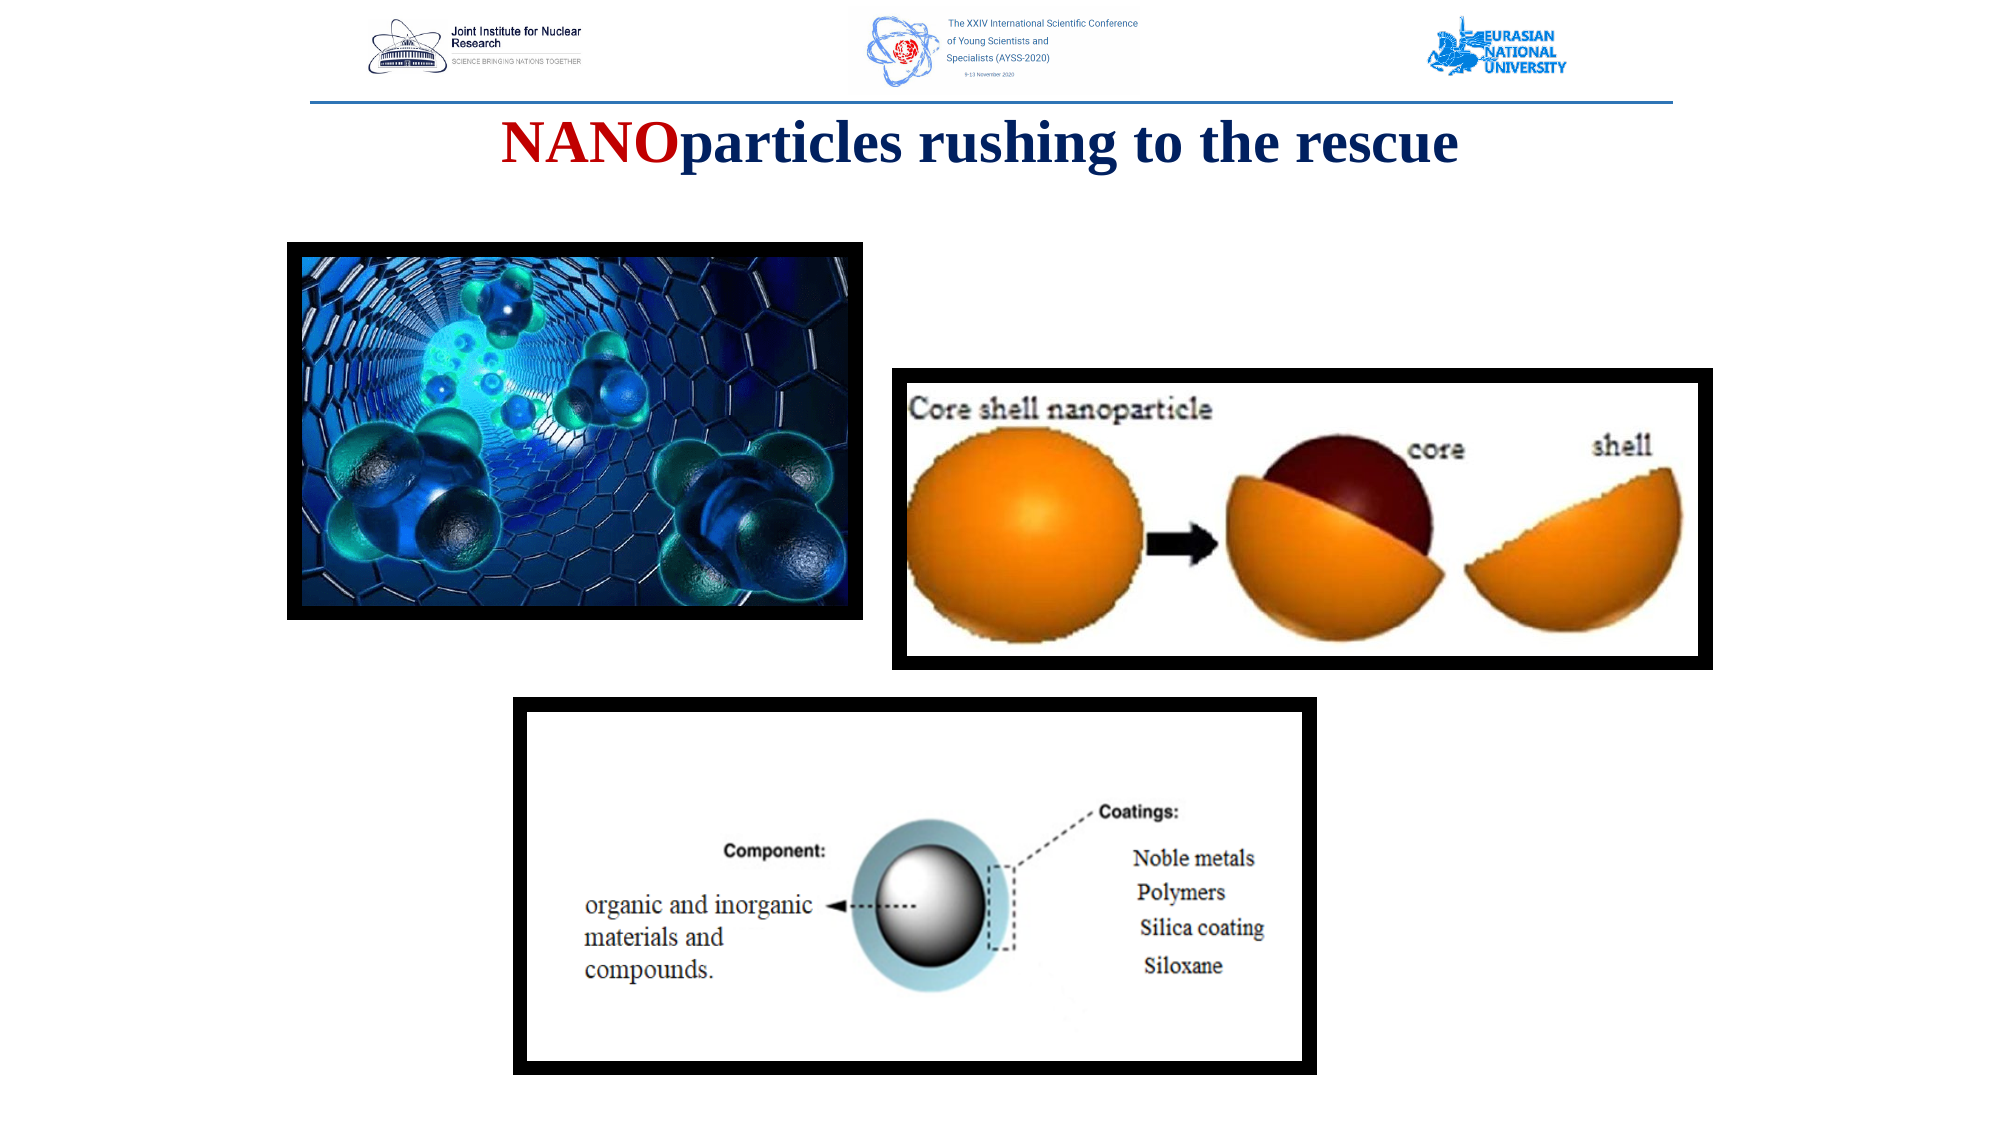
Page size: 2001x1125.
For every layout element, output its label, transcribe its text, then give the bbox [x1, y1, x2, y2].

picture [847, 6, 1140, 95]
picture [906, 382, 1698, 656]
title NANOparticles rushing to the rescue [350, 104, 1612, 257]
picture [301, 256, 849, 606]
picture [527, 711, 1303, 1061]
picture [365, 13, 585, 85]
picture [1426, 15, 1567, 76]
